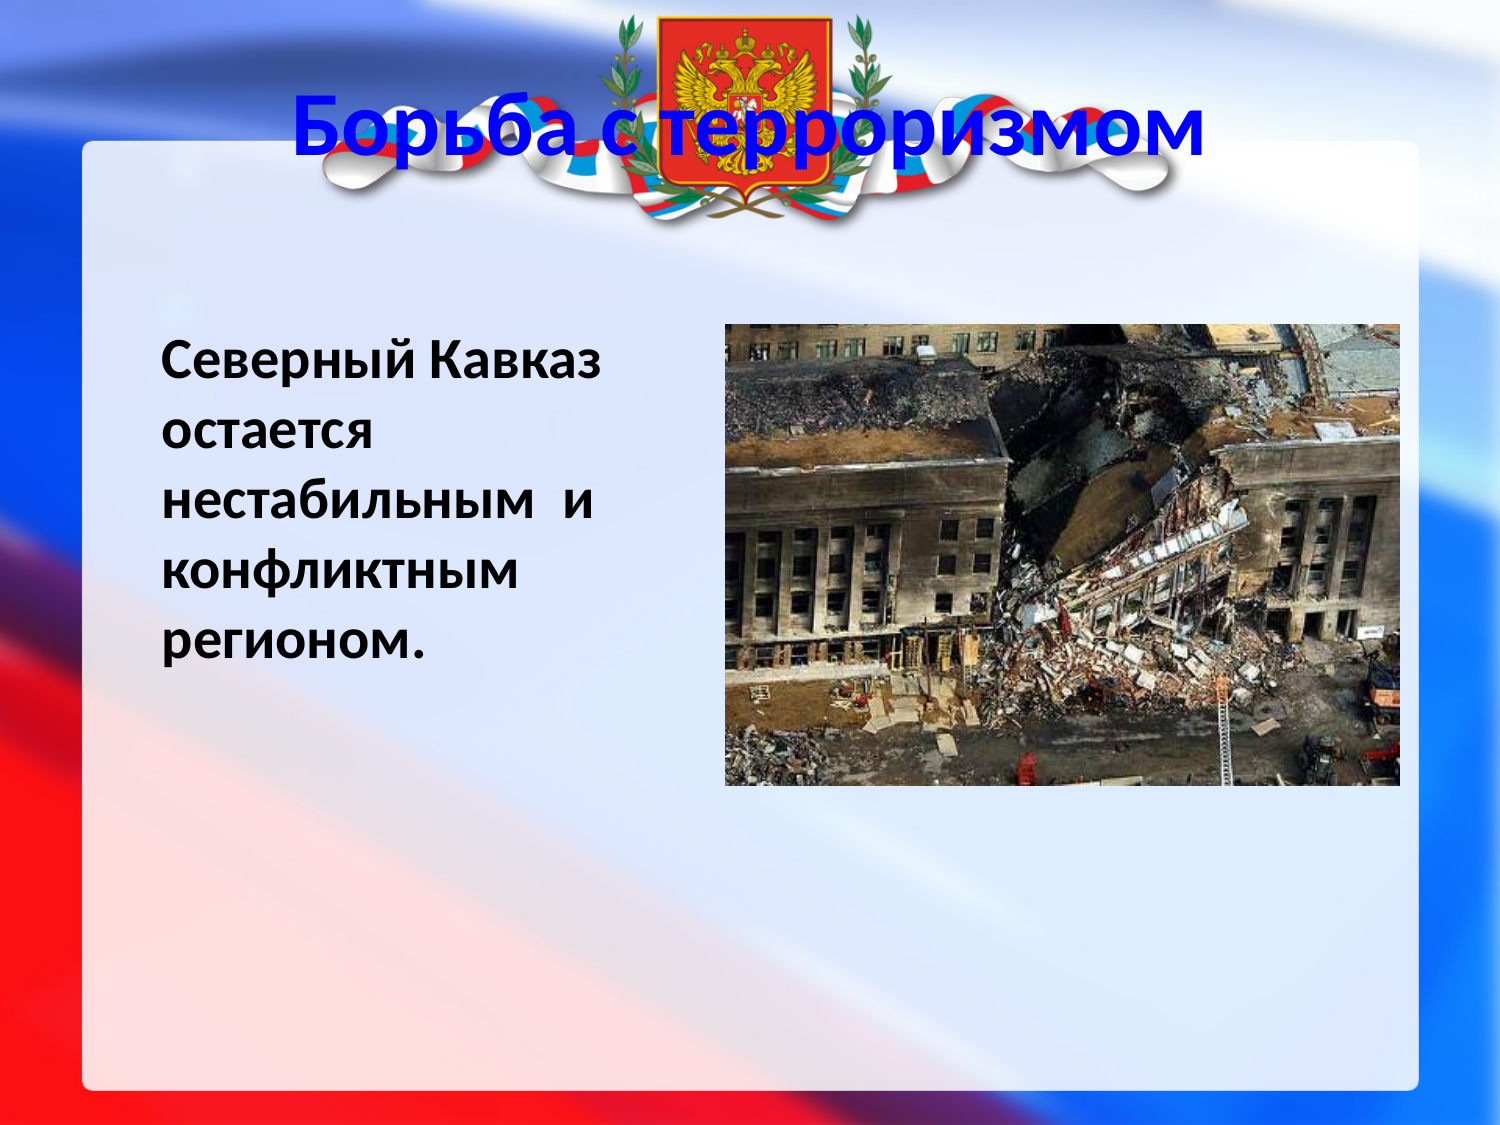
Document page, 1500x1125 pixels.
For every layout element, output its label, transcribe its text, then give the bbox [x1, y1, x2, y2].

title Борьба с терроризмом [75, 24, 1425, 213]
list Северный Кавказ остается нестабильным и конфликтным регионом. [24, 312, 675, 725]
picture [0, 0, 1500, 1125]
